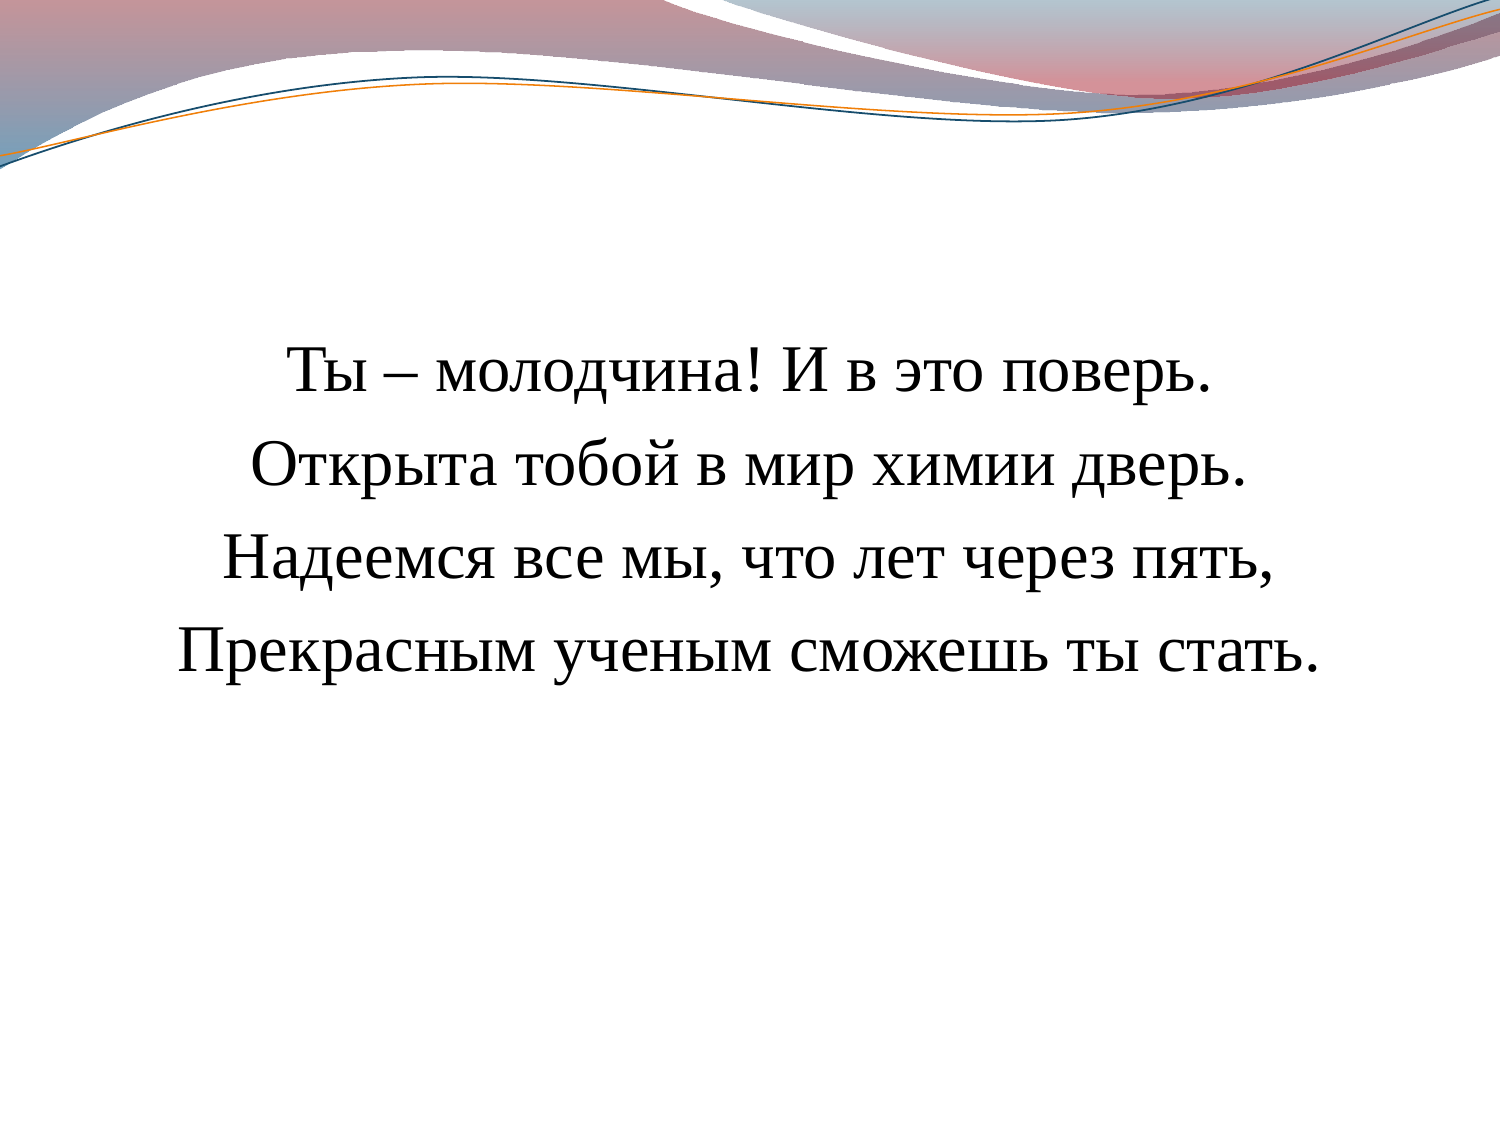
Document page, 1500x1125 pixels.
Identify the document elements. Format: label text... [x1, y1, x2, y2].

list Ты – молодчина! И в это поверь. Открыта тобой в мир химии дверь. Надеемся все мы, что лет через пять, Прекрасным ученым сможешь ты стать. [75, 317, 1425, 1038]
